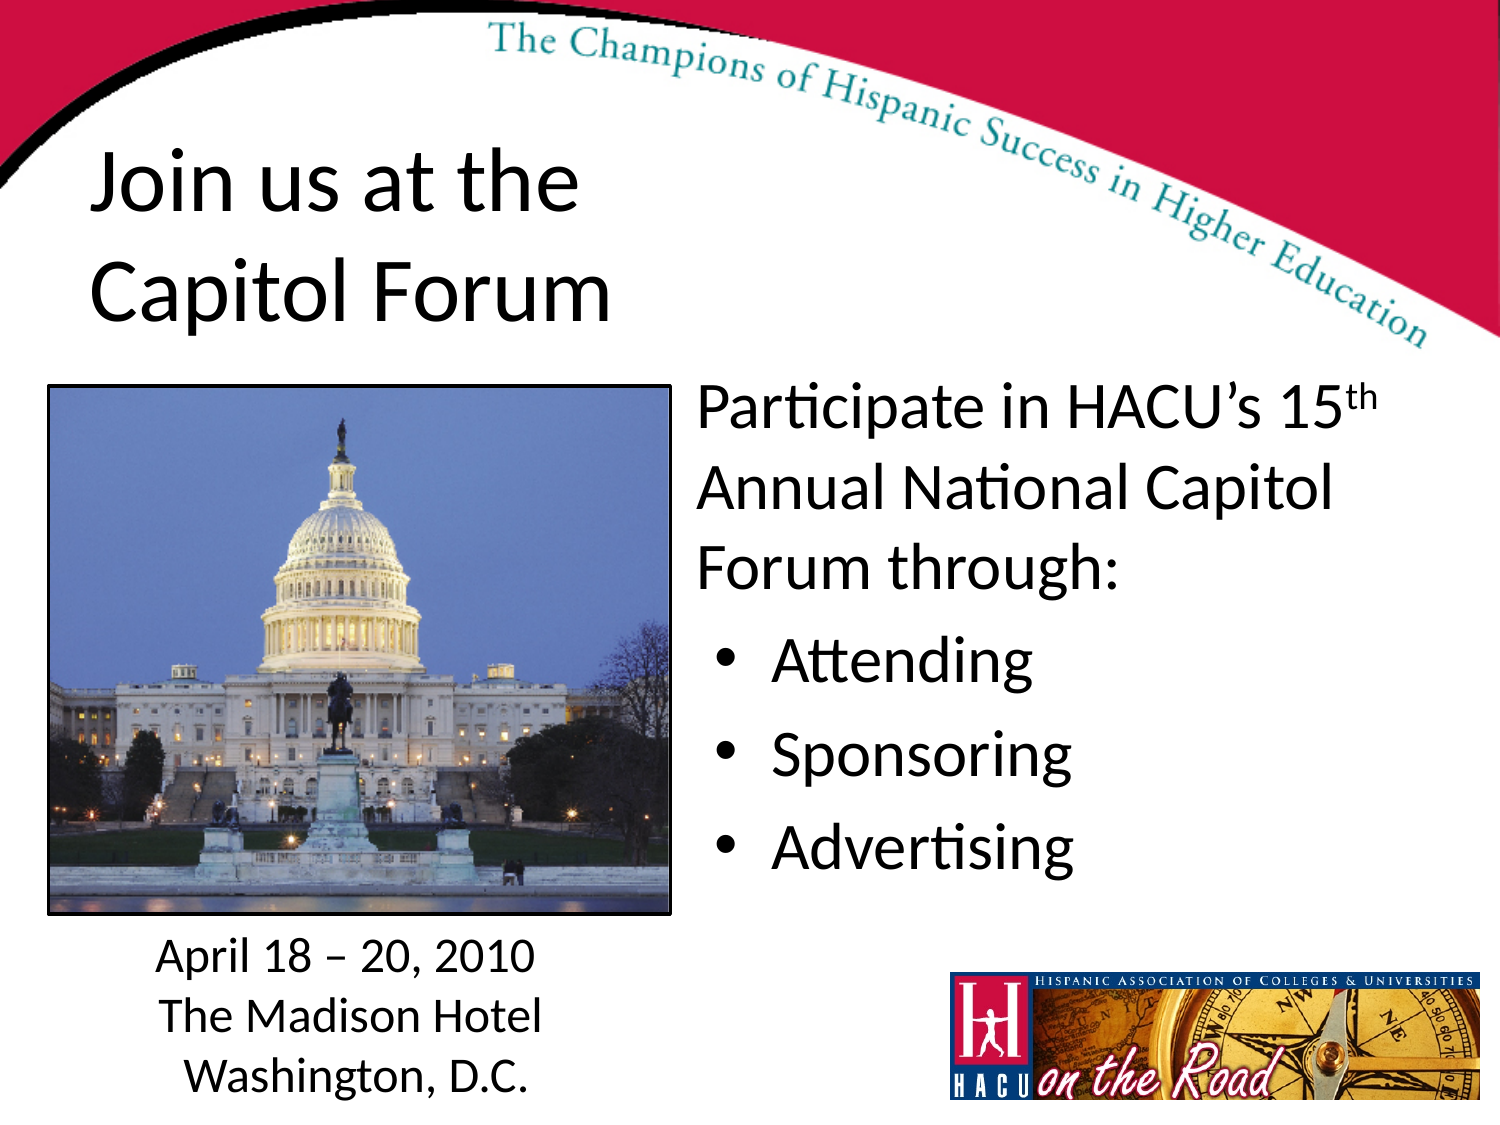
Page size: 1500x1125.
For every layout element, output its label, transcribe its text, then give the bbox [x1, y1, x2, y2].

text_box April 18 – 20, 2010 The Madison Hotel Washington, D.C. [37, 915, 675, 1111]
text_box Participate in HACU’s 15th Annual National Capitol Forum through: Attending Sponsoring Advertising [624, 354, 1425, 918]
picture [0, 0, 1500, 1125]
text_box Join us at the Capitol Forum [74, 112, 1425, 263]
